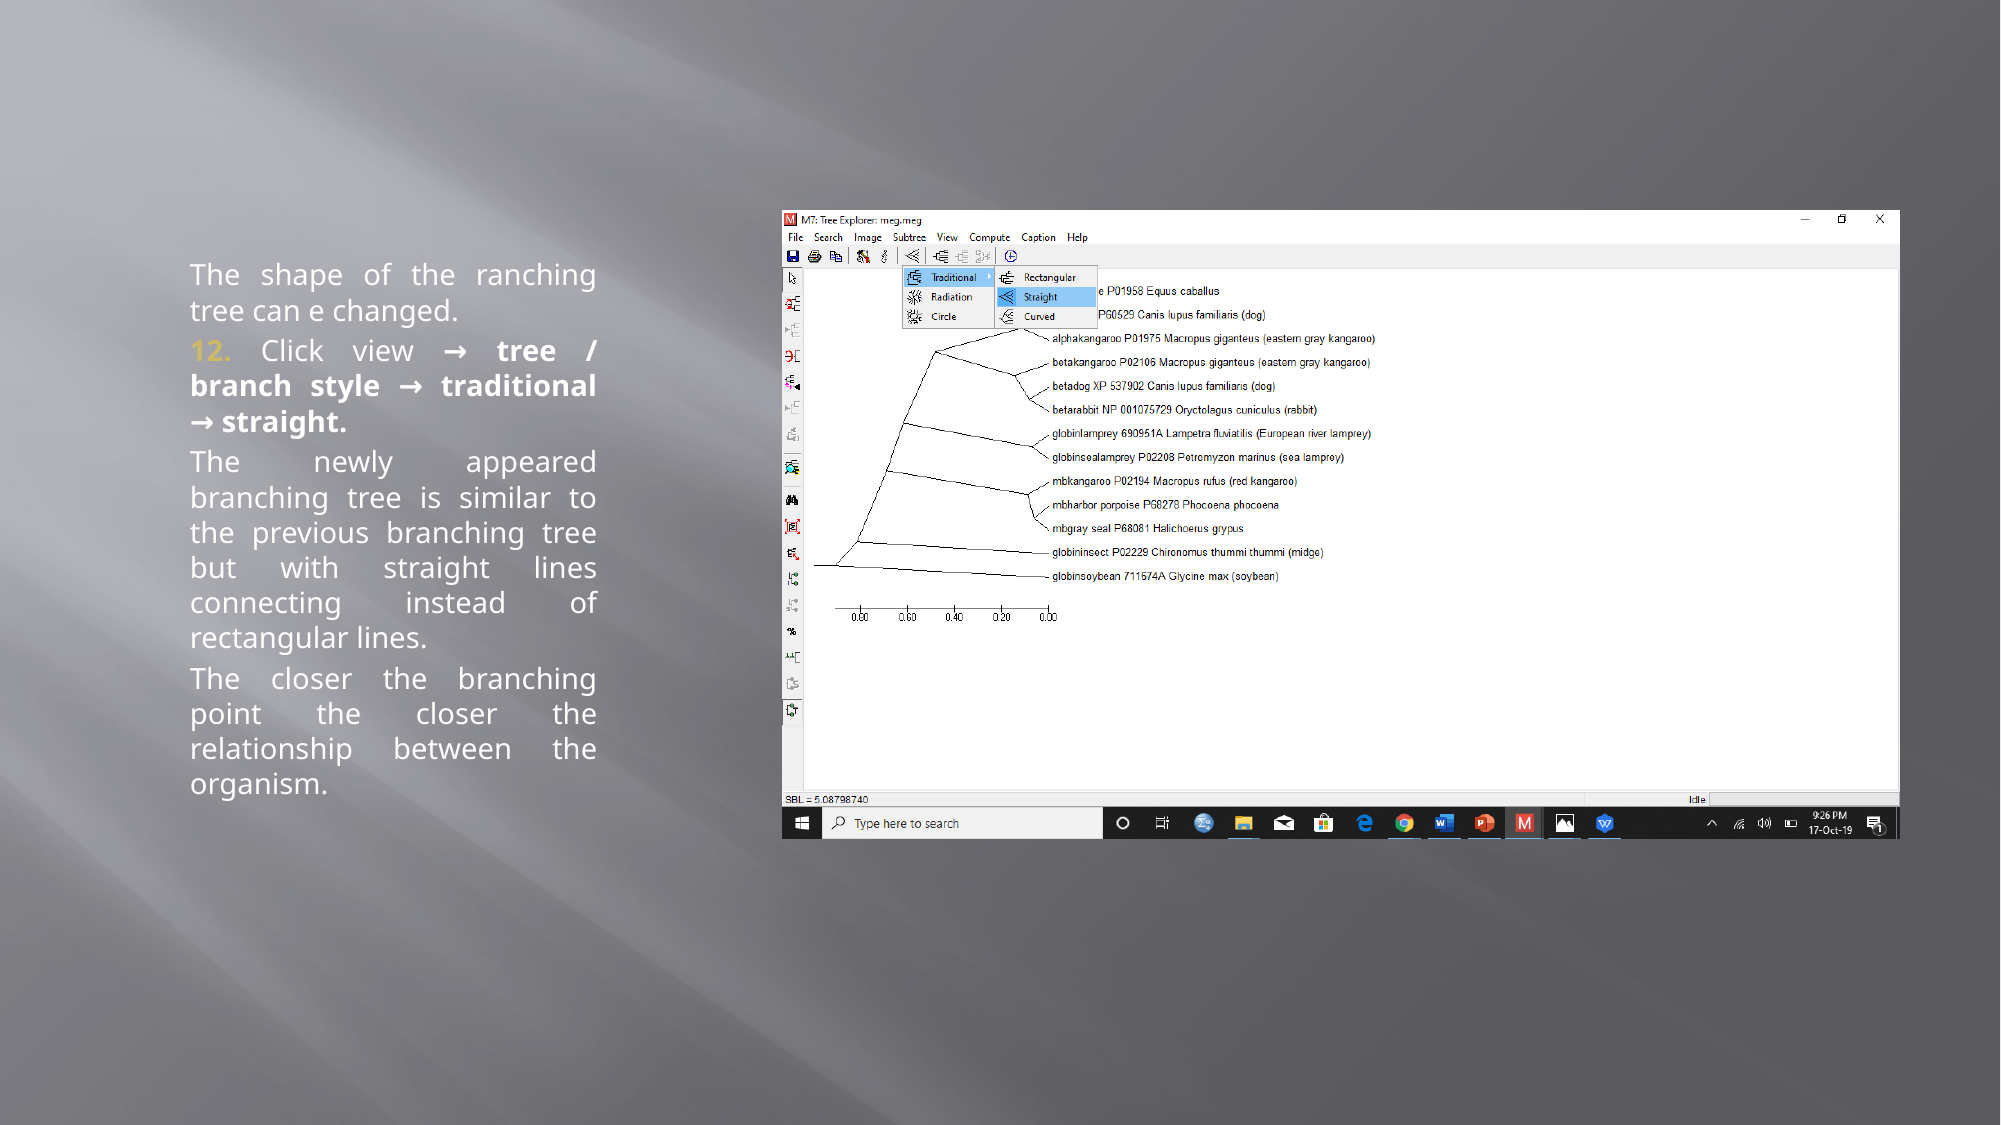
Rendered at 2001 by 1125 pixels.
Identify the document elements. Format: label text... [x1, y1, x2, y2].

list The shape of the ranching tree can e changed. 12. Click view → tree / branch style → traditional → straight. The newly appeared branching tree is similar to the previous branching tree but with straight lines connecting instead of rectangular lines. The closer the branching point the closer the relationship between the organism. [175, 249, 613, 1033]
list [781, 210, 1901, 840]
